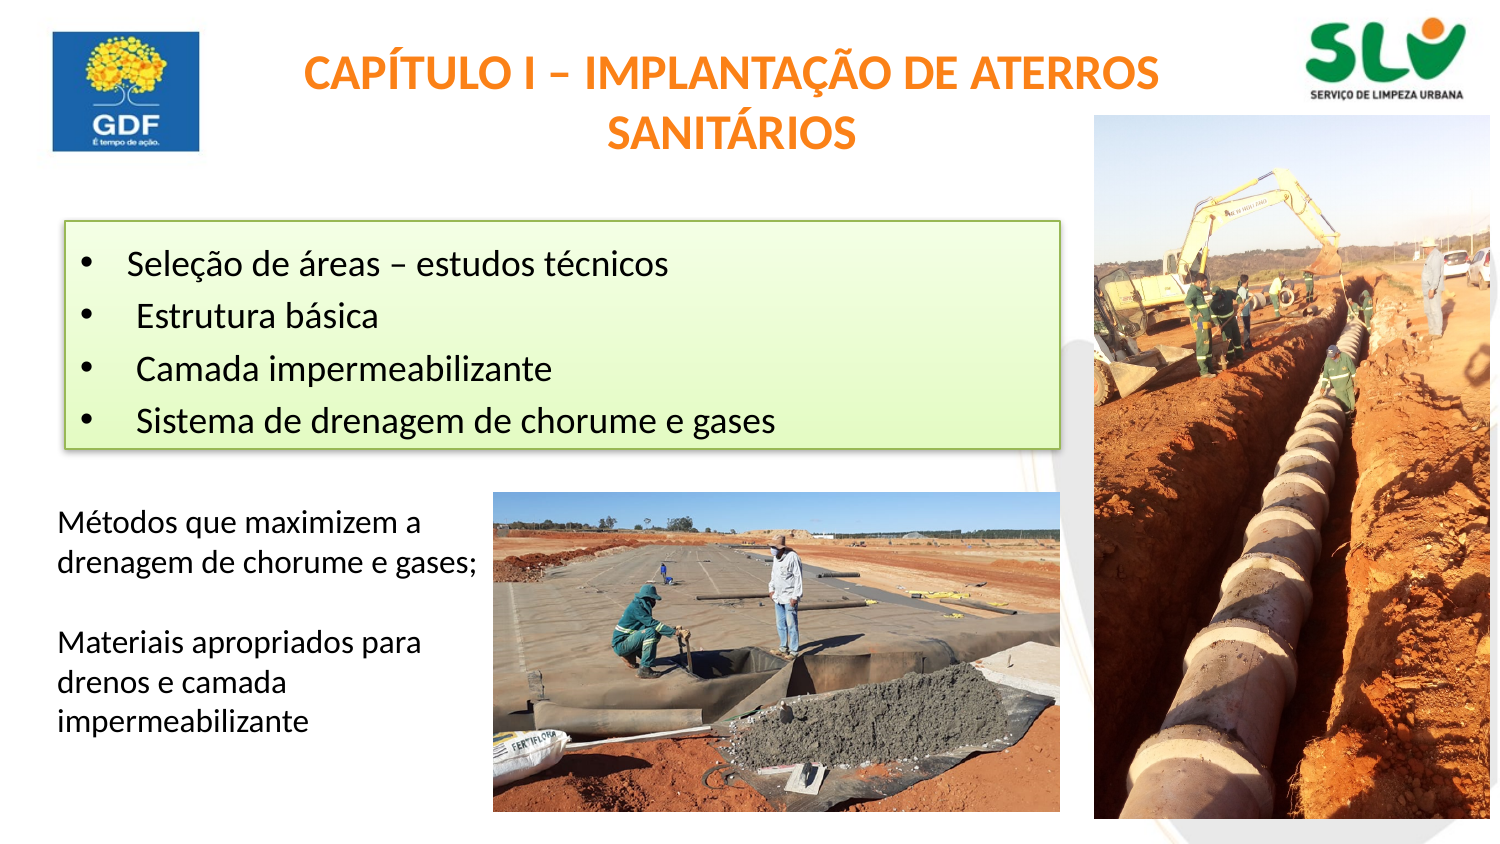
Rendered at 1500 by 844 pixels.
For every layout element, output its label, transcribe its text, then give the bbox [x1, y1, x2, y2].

list Seleção de áreas – estudos técnicos Estrutura básica Camada impermeabilizante Sistema de drenagem de chorume e gases [64, 220, 1061, 450]
title Capítulo i – implantação de aterros sanitários [218, 32, 1247, 200]
text_box Métodos que maximizem a drenagem de chorume e gases; Materiais apropriados para drenos e camada impermeabilizante [42, 492, 492, 747]
picture [0, 0, 1500, 844]
